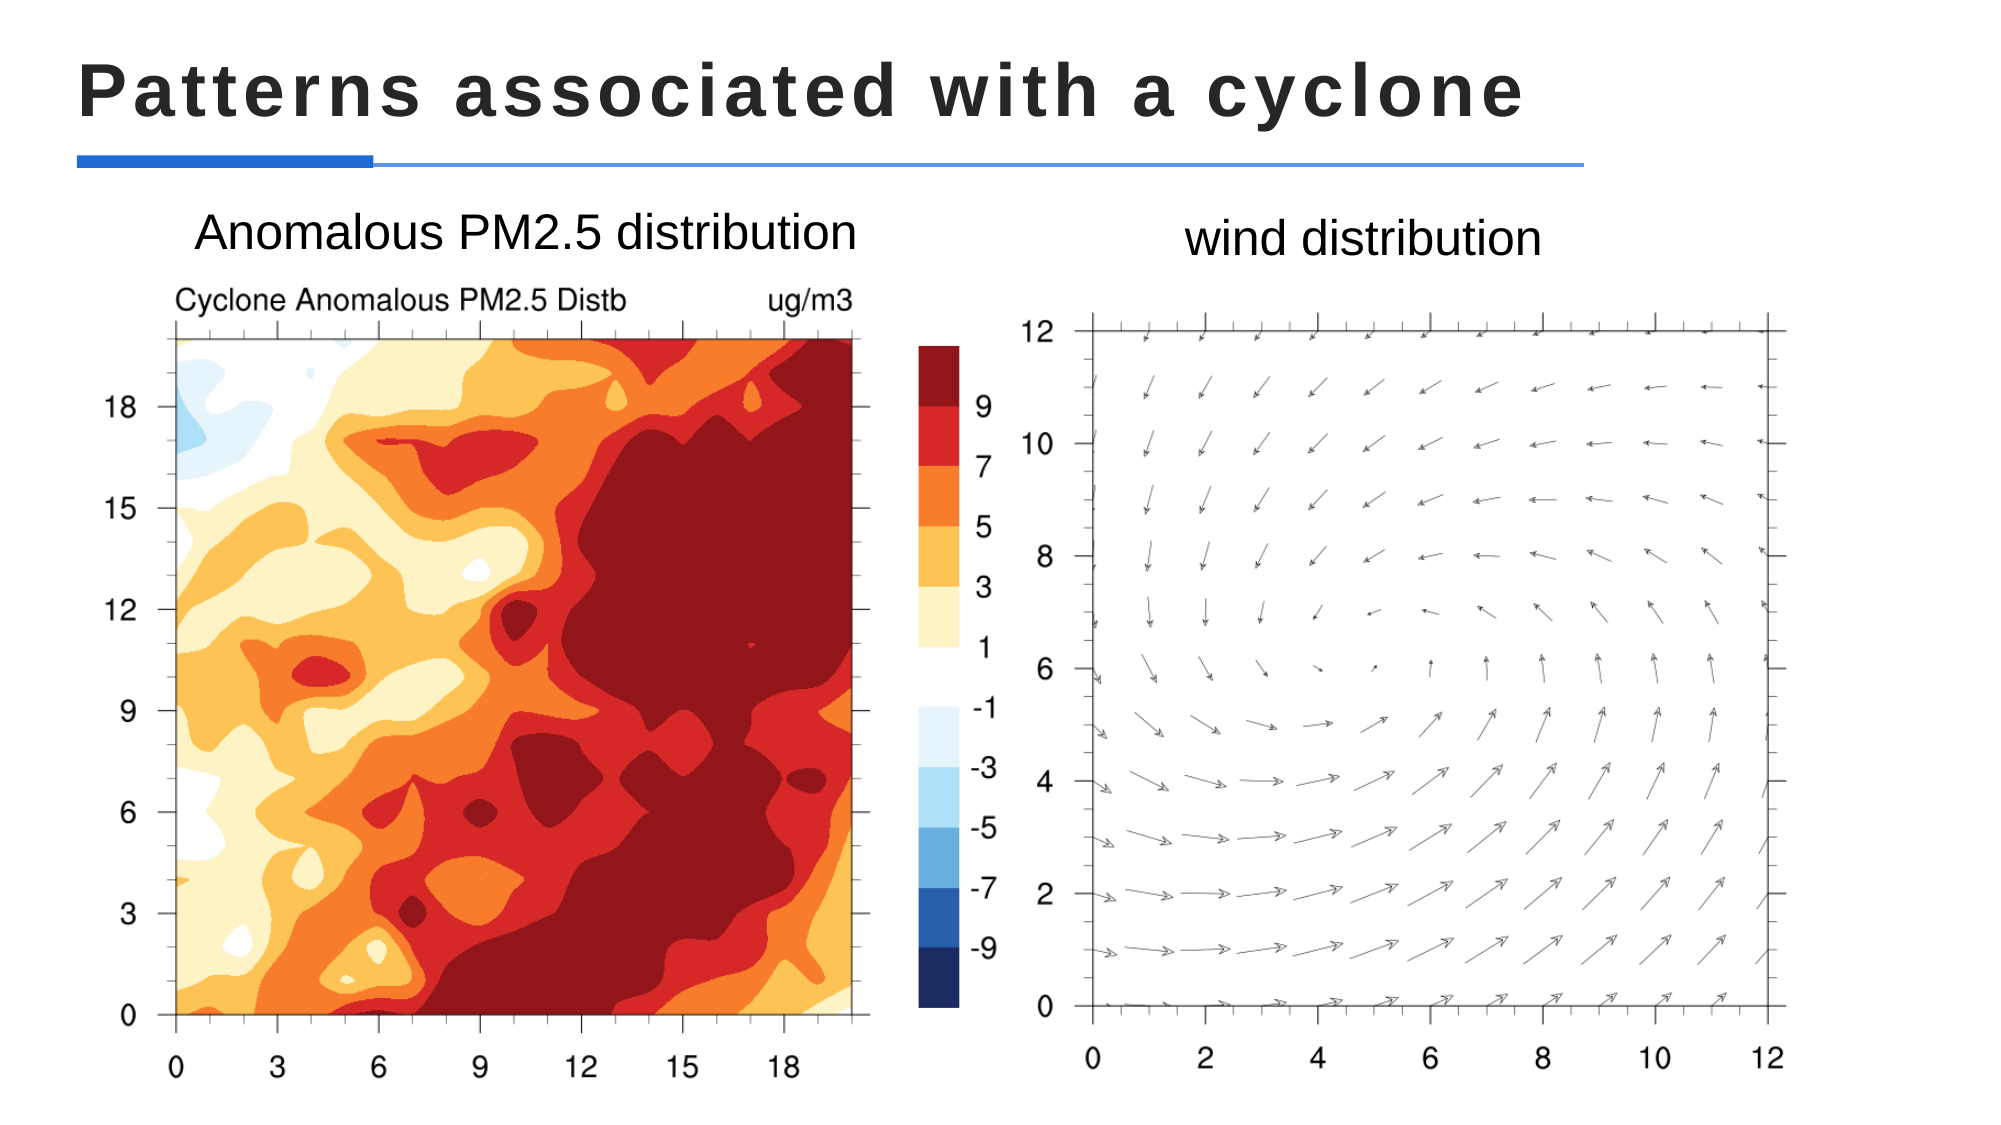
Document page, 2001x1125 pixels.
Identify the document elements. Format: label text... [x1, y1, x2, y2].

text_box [76, 155, 1585, 168]
picture [1018, 300, 1792, 1074]
text_box wind distribution [1170, 198, 1631, 273]
picture [99, 283, 1003, 1089]
title Patterns associated with a cyclone [62, 28, 1863, 145]
text_box Anomalous PM2.5 distribution [179, 192, 879, 268]
